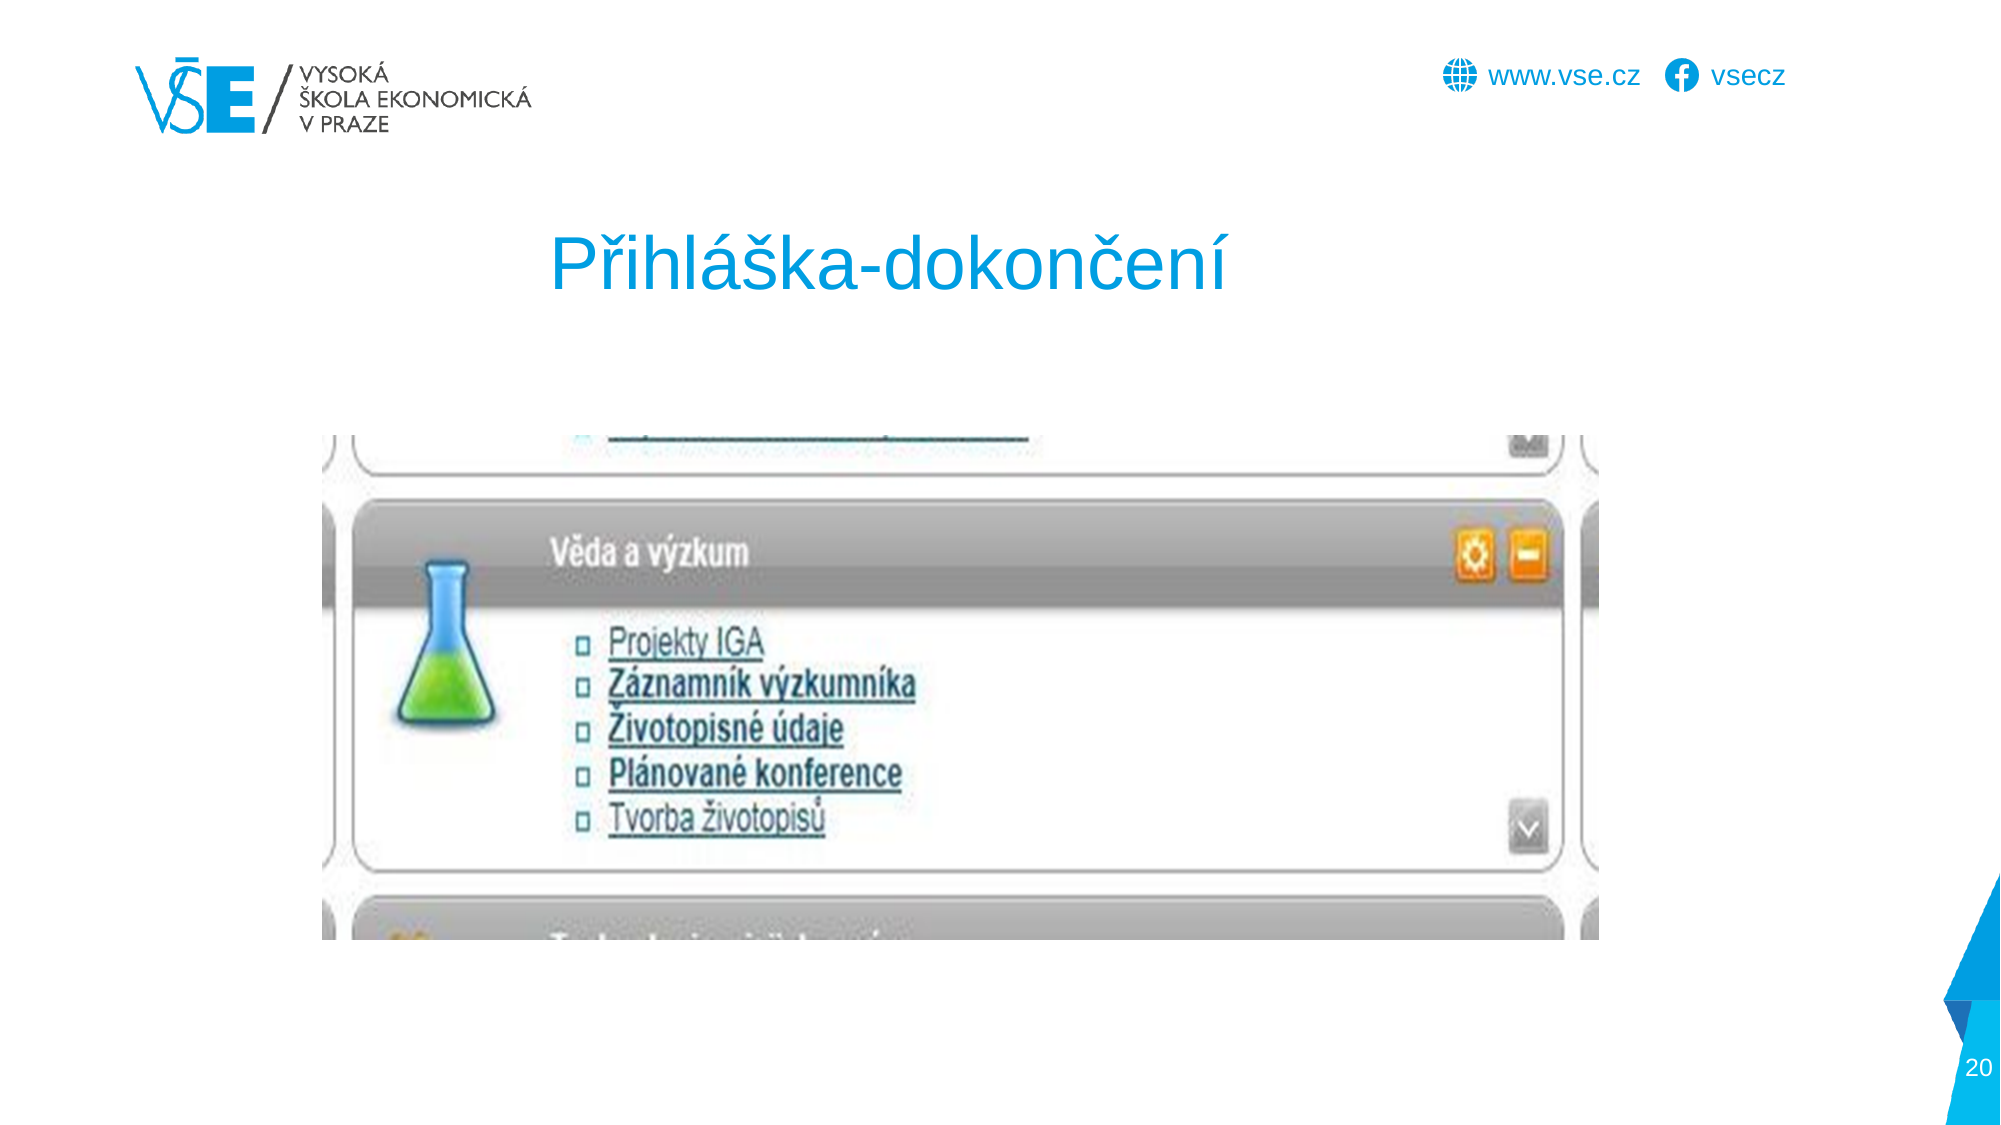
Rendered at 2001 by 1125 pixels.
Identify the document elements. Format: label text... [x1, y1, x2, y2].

picture [0, 0, 2000, 1125]
title Přihláška-dokončení [534, 217, 1434, 331]
